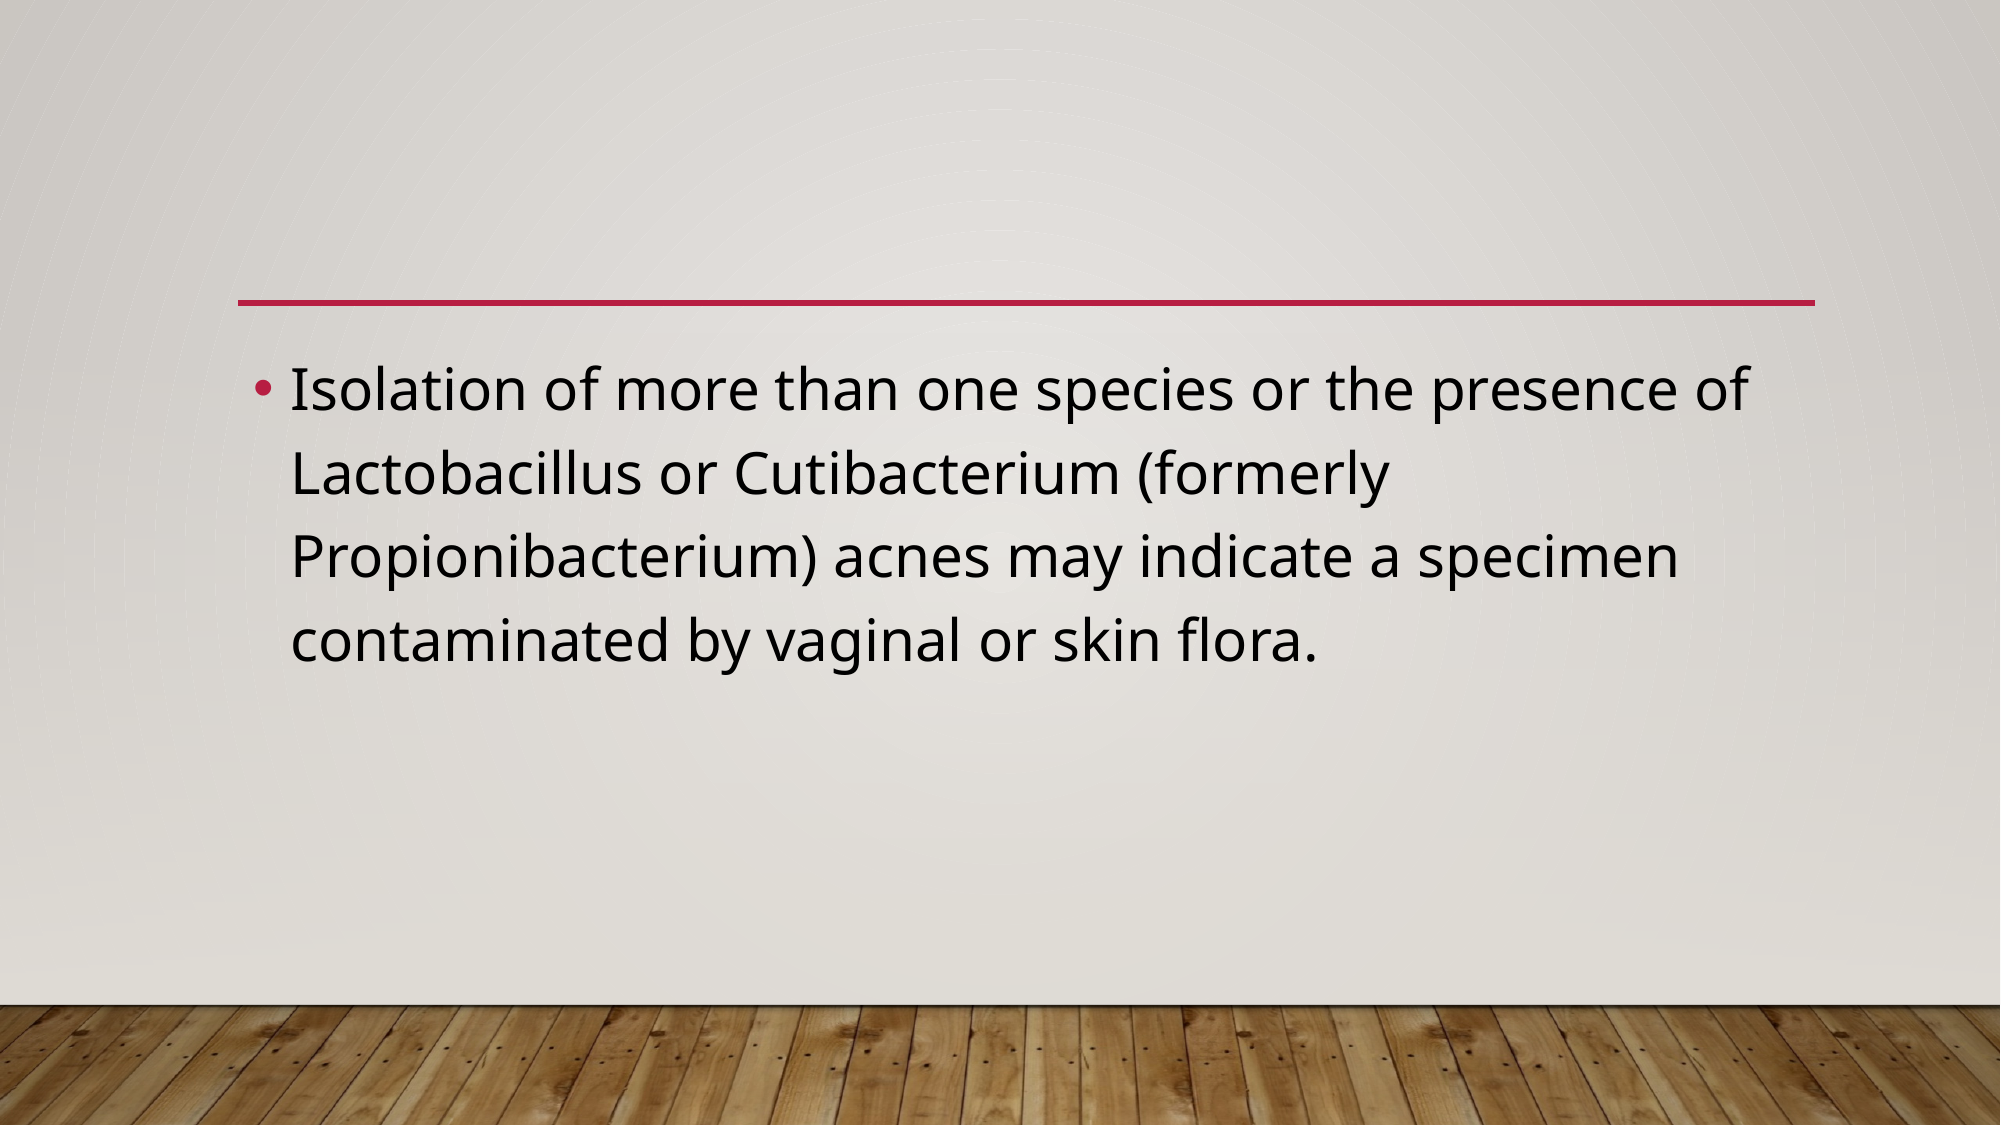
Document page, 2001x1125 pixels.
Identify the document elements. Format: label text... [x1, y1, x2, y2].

list Isolation of more than one species or the presence of Lactobacillus or Cutibacterium (formerly Propionibacterium) acnes may indicate a specimen contaminated by vaginal or skin flora. [238, 330, 1814, 897]
picture [0, 1005, 2000, 1125]
